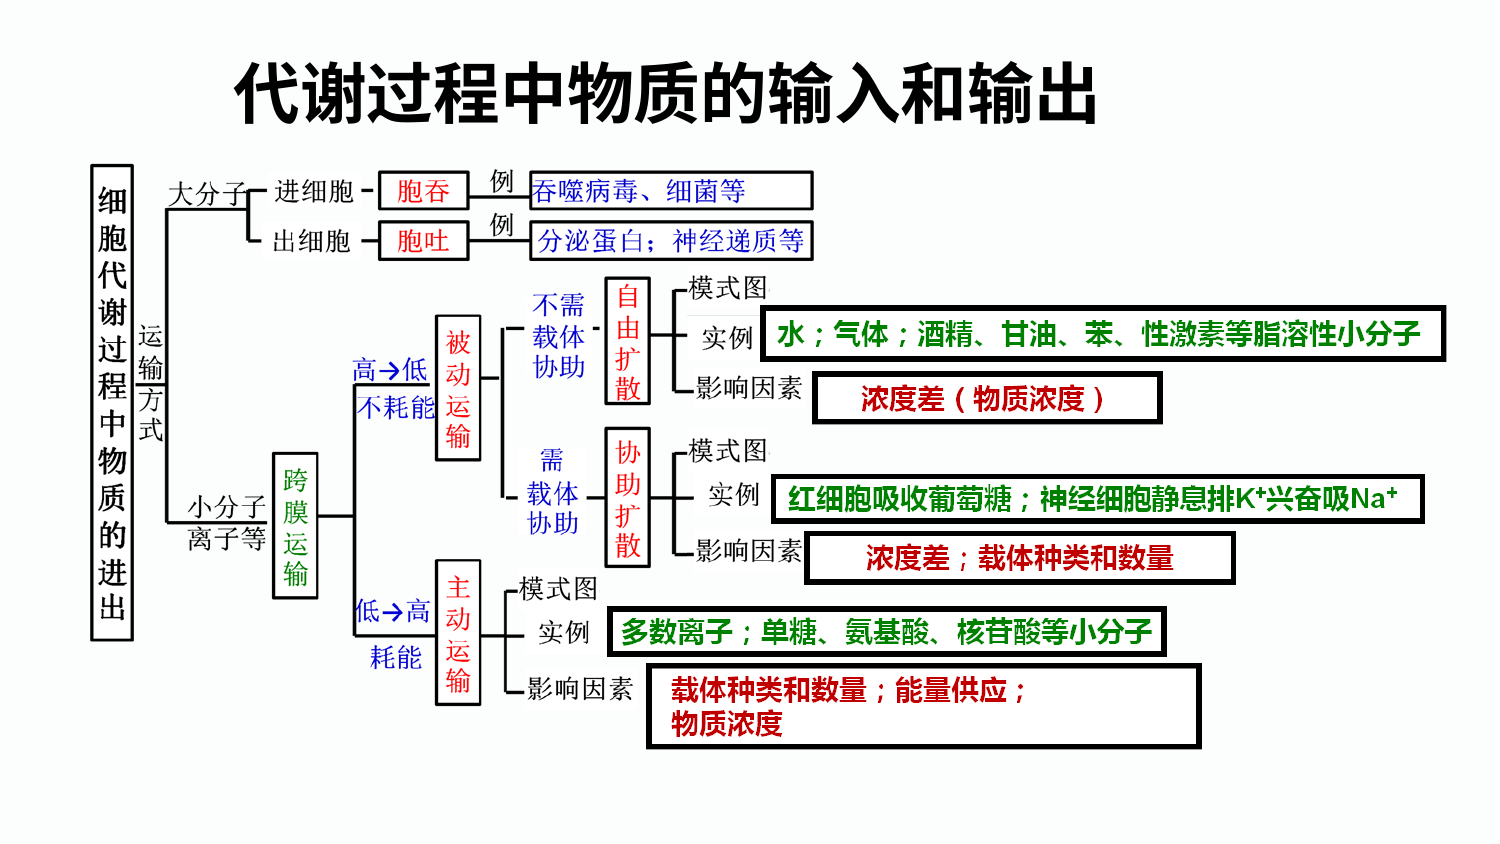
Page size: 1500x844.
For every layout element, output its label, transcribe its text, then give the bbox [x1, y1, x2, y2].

text_box 代谢过程中物质的输入和输出 [218, 44, 1117, 140]
picture [76, 153, 1447, 750]
